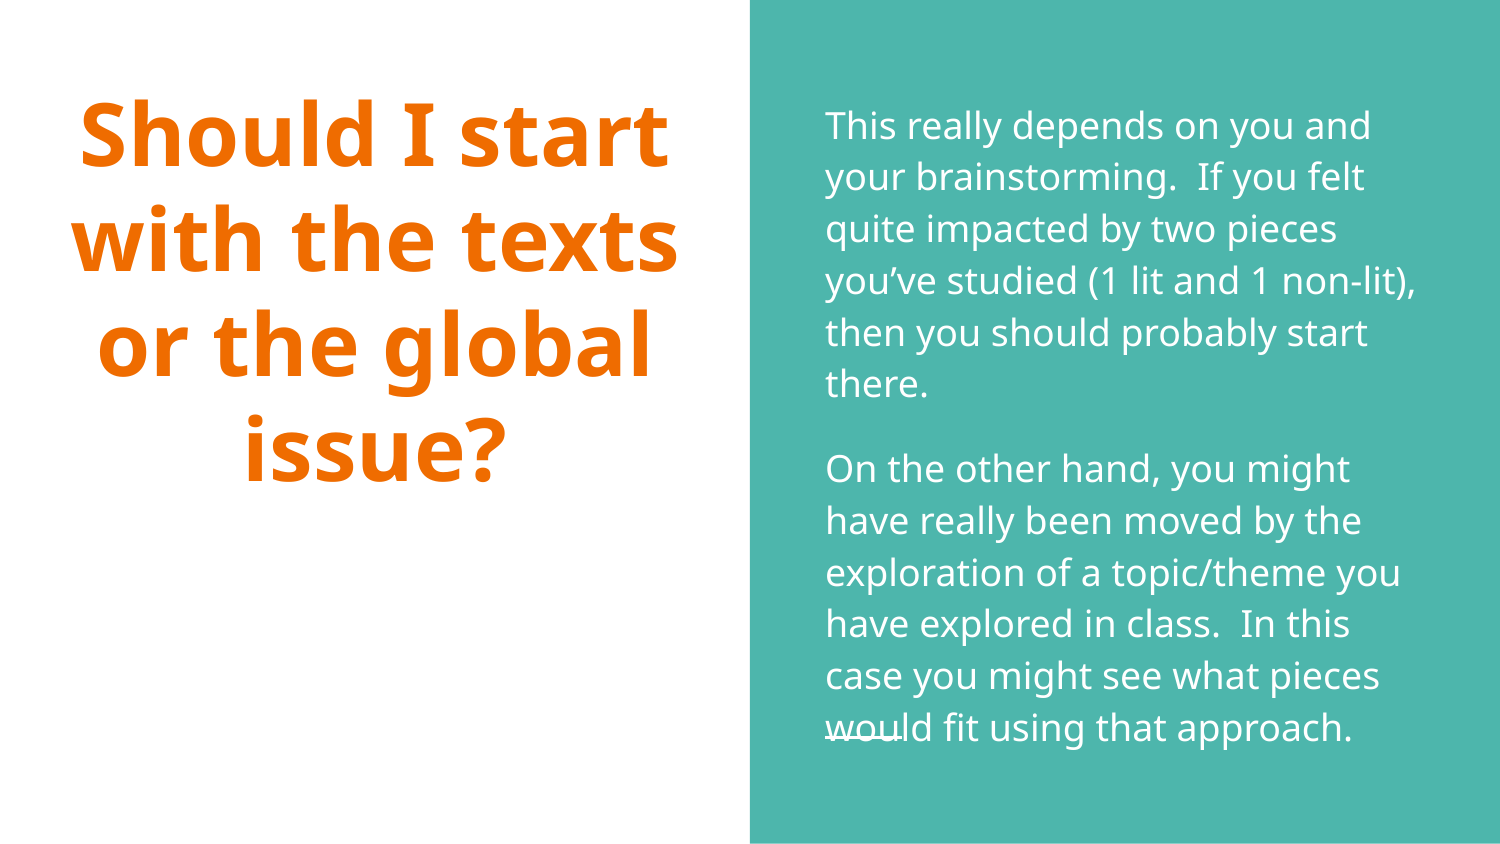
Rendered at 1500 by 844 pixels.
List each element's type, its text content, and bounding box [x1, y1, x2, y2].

title Should I start with the texts or the global issue? [43, 239, 708, 514]
list This really depends on you and your brainstorming. If you felt quite impacted by two pieces you’ve studied (1 lit and 1 non-lit), then you should probably start there. On the other hand, you might have really been moved by the exploration of a topic/theme you have explored in class. In this case you might see what pieces would fit using that approach. [810, 118, 1440, 725]
